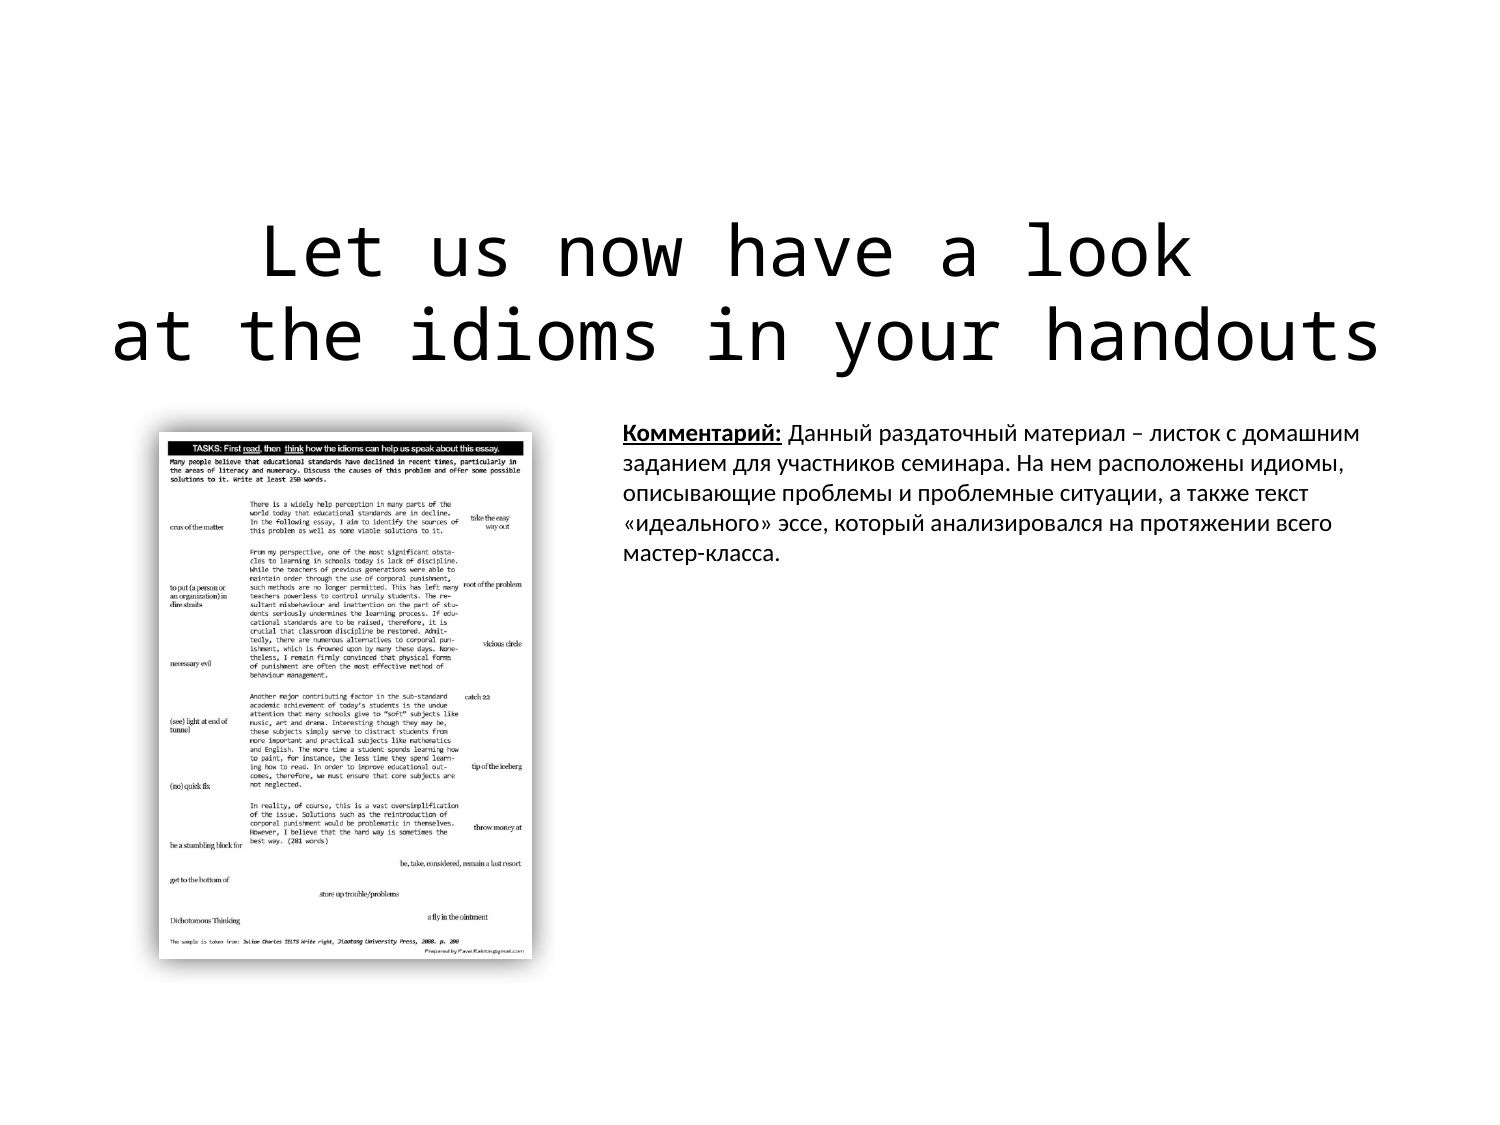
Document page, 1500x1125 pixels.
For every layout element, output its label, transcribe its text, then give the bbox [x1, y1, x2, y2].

text_box Комментарий: Данный раздаточный материал – листок с домашним заданием для участников семинара. На нем расположены идиомы, описывающие проблемы и проблемные ситуации, а также текст «идеального» эссе, который анализировался на протяжении всего мастер-класса. [608, 408, 1436, 574]
text_box Let us now have a look at the idioms in your handouts [73, 196, 1424, 384]
picture [159, 432, 532, 960]
